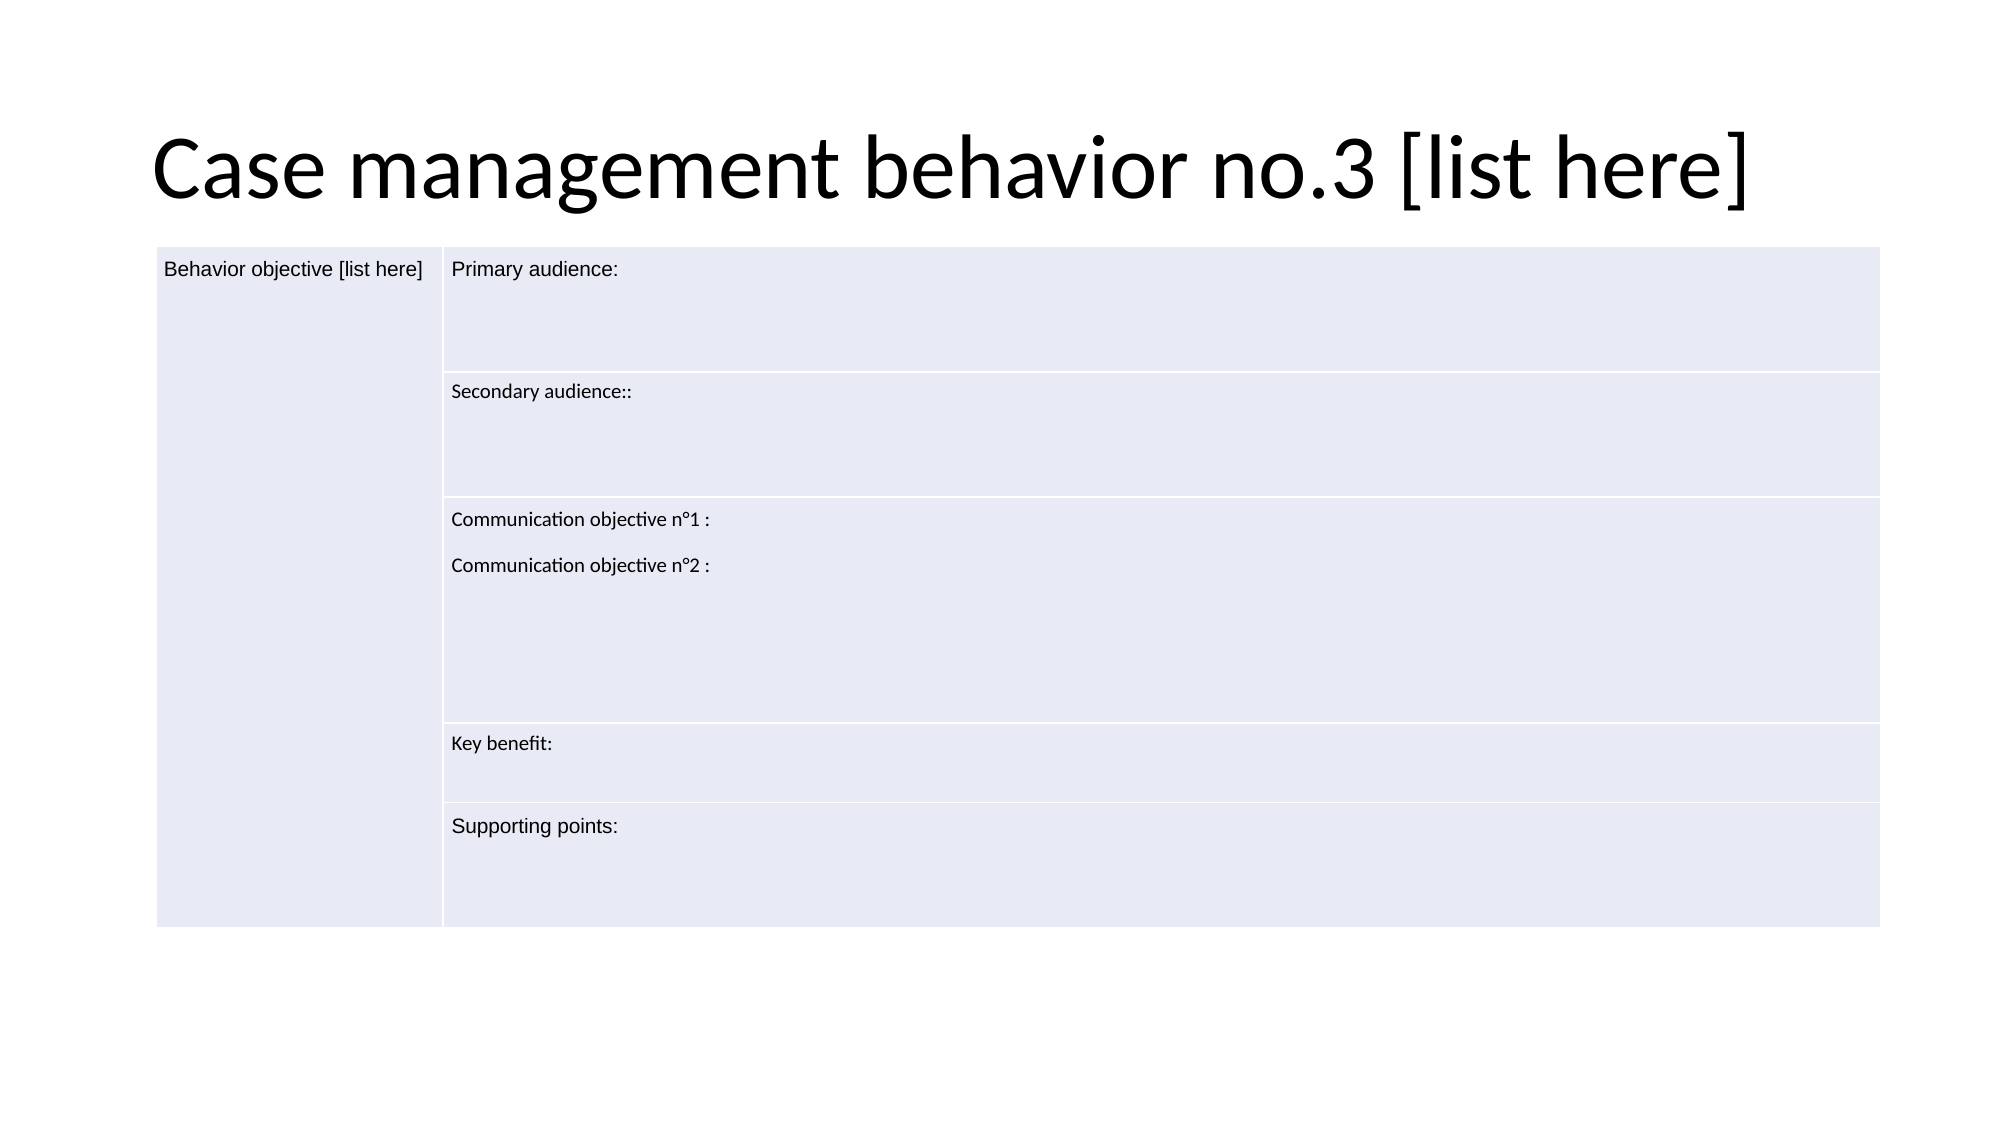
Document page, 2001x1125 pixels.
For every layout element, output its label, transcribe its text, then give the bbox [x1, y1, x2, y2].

title Case management behavior no.3 [list here] [137, 59, 1863, 278]
table_cell Supporting points: [444, 803, 1880, 927]
table_header Behavior objective [list here] [157, 247, 442, 927]
table_cell Secondary audience:: [444, 373, 1880, 496]
table_cell Key benefit: [444, 724, 1880, 802]
table_header Primary audience: [444, 247, 1880, 371]
table_cell Communication objective n°1 : Communication objective n°2 : [444, 498, 1880, 722]
